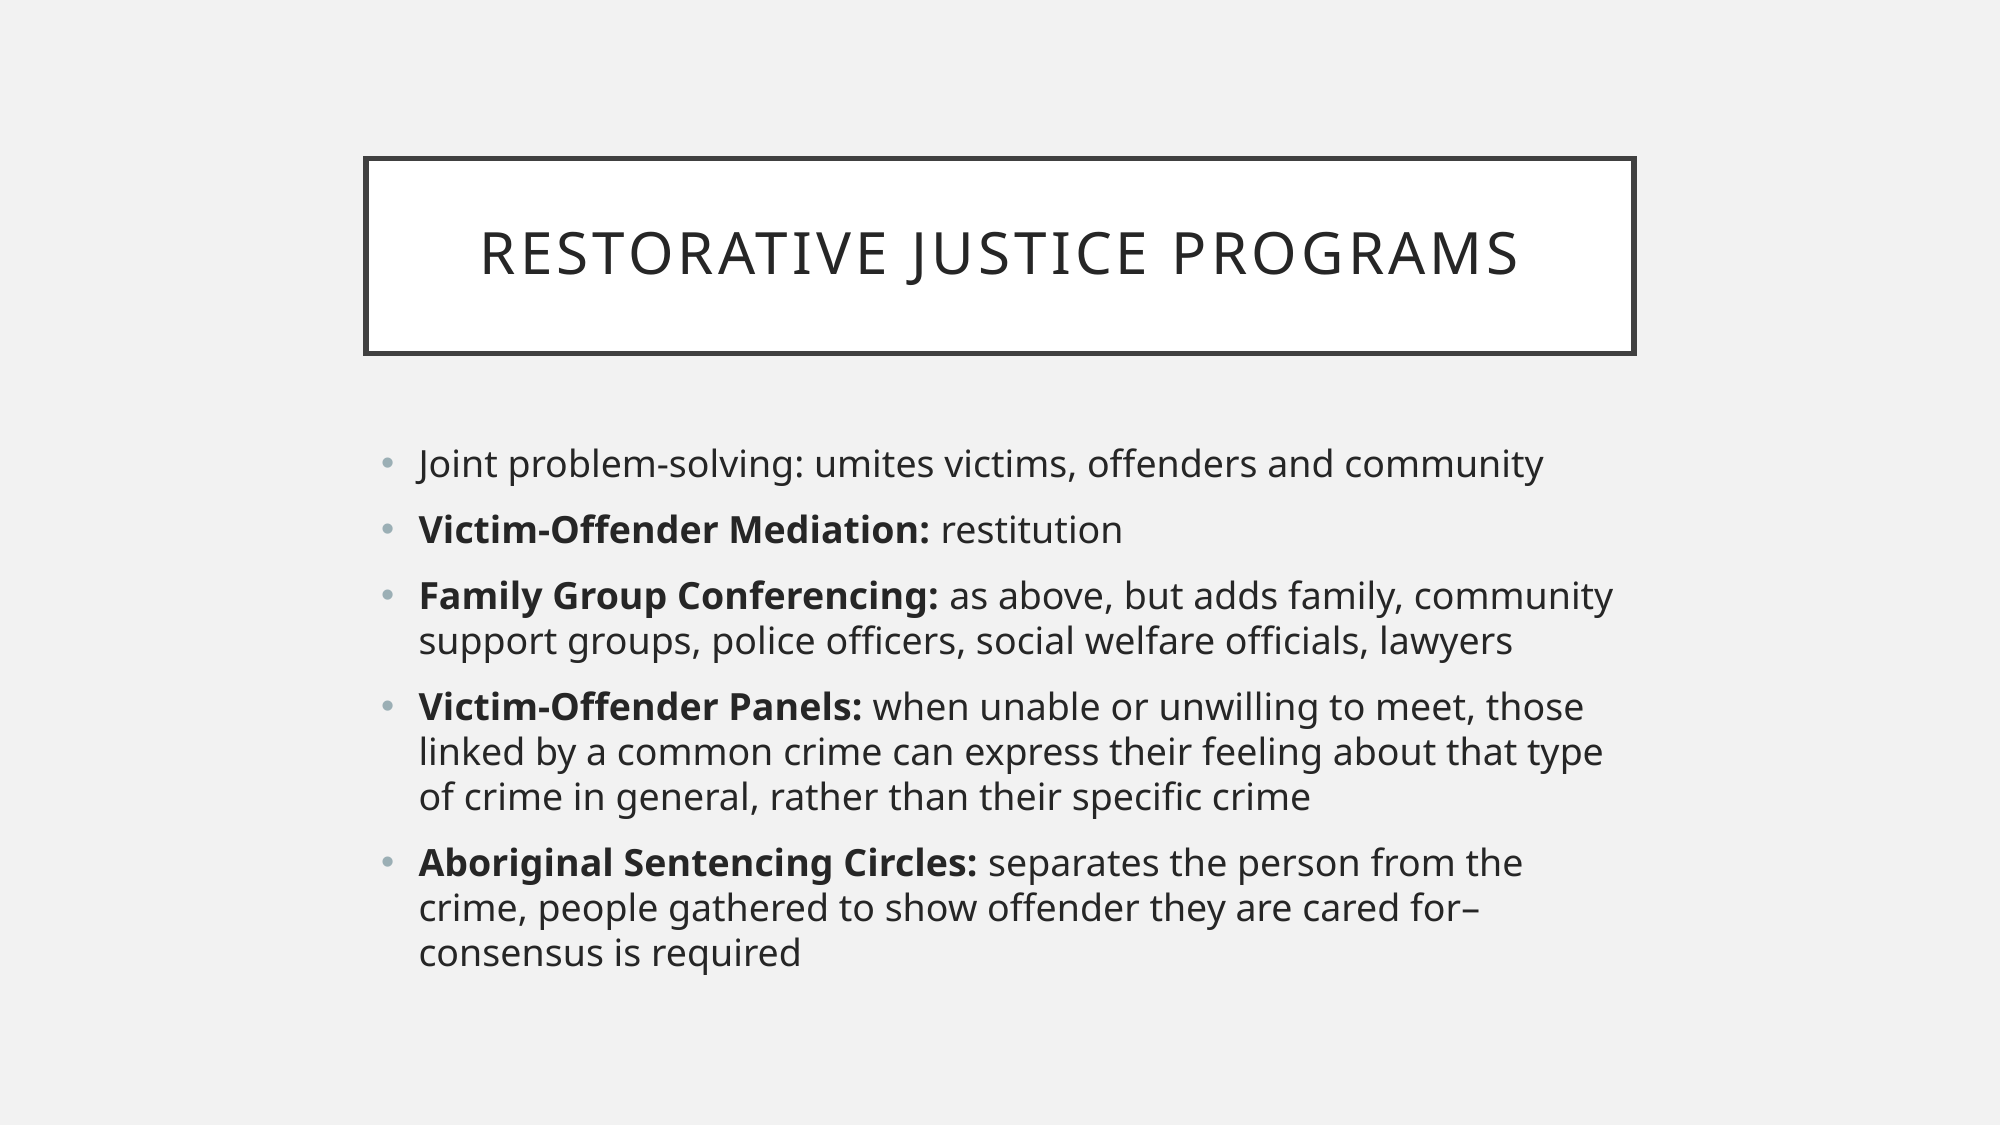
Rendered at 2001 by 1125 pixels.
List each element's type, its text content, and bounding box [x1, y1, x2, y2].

title Restorative Justice Programs [363, 156, 1637, 356]
list Joint problem-solving: umites victims, offenders and community Victim-Offender Mediation: restitution Family Group Conferencing: as above, but adds family, community support groups, police officers, social welfare officials, lawyers Victim-Offender Panels: when unable or unwilling to meet, those linked by a common crime can express their feeling about that type of crime in general, rather than their specific crime Aboriginal Sentencing Circles: separates the person from the crime, people gathered to show offender they are cared for– consensus is required [366, 432, 1634, 942]
